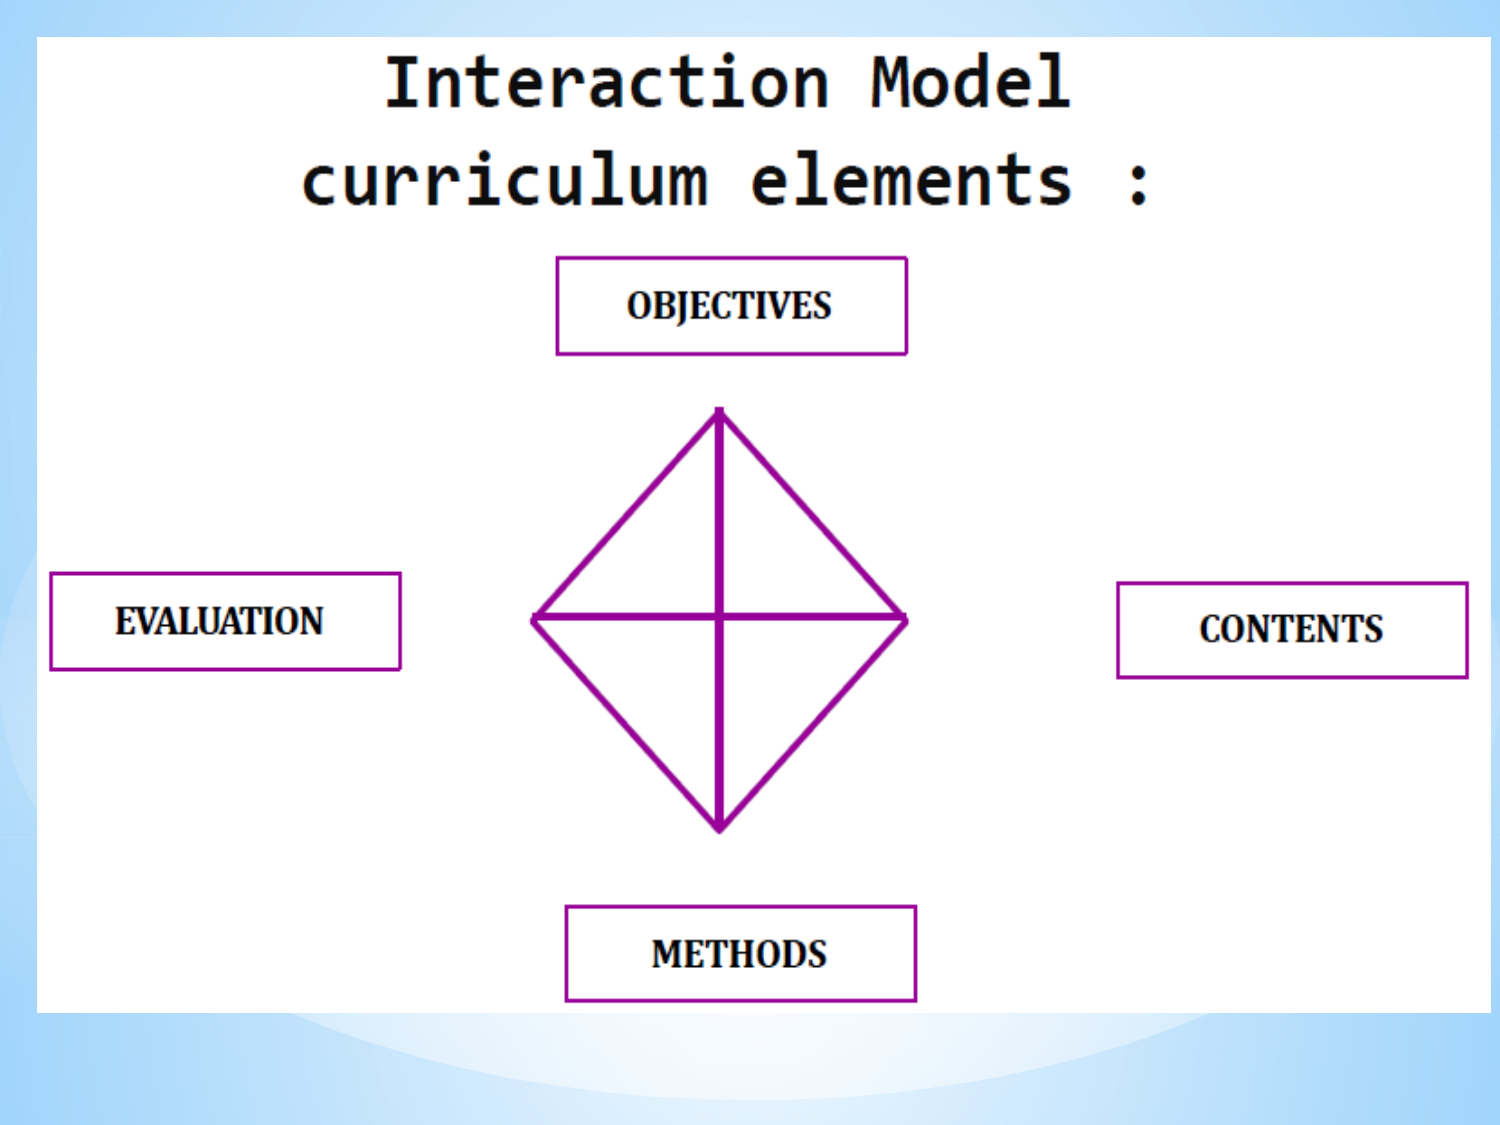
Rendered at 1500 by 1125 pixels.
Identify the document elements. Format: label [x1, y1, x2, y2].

list [37, 37, 1491, 1013]
